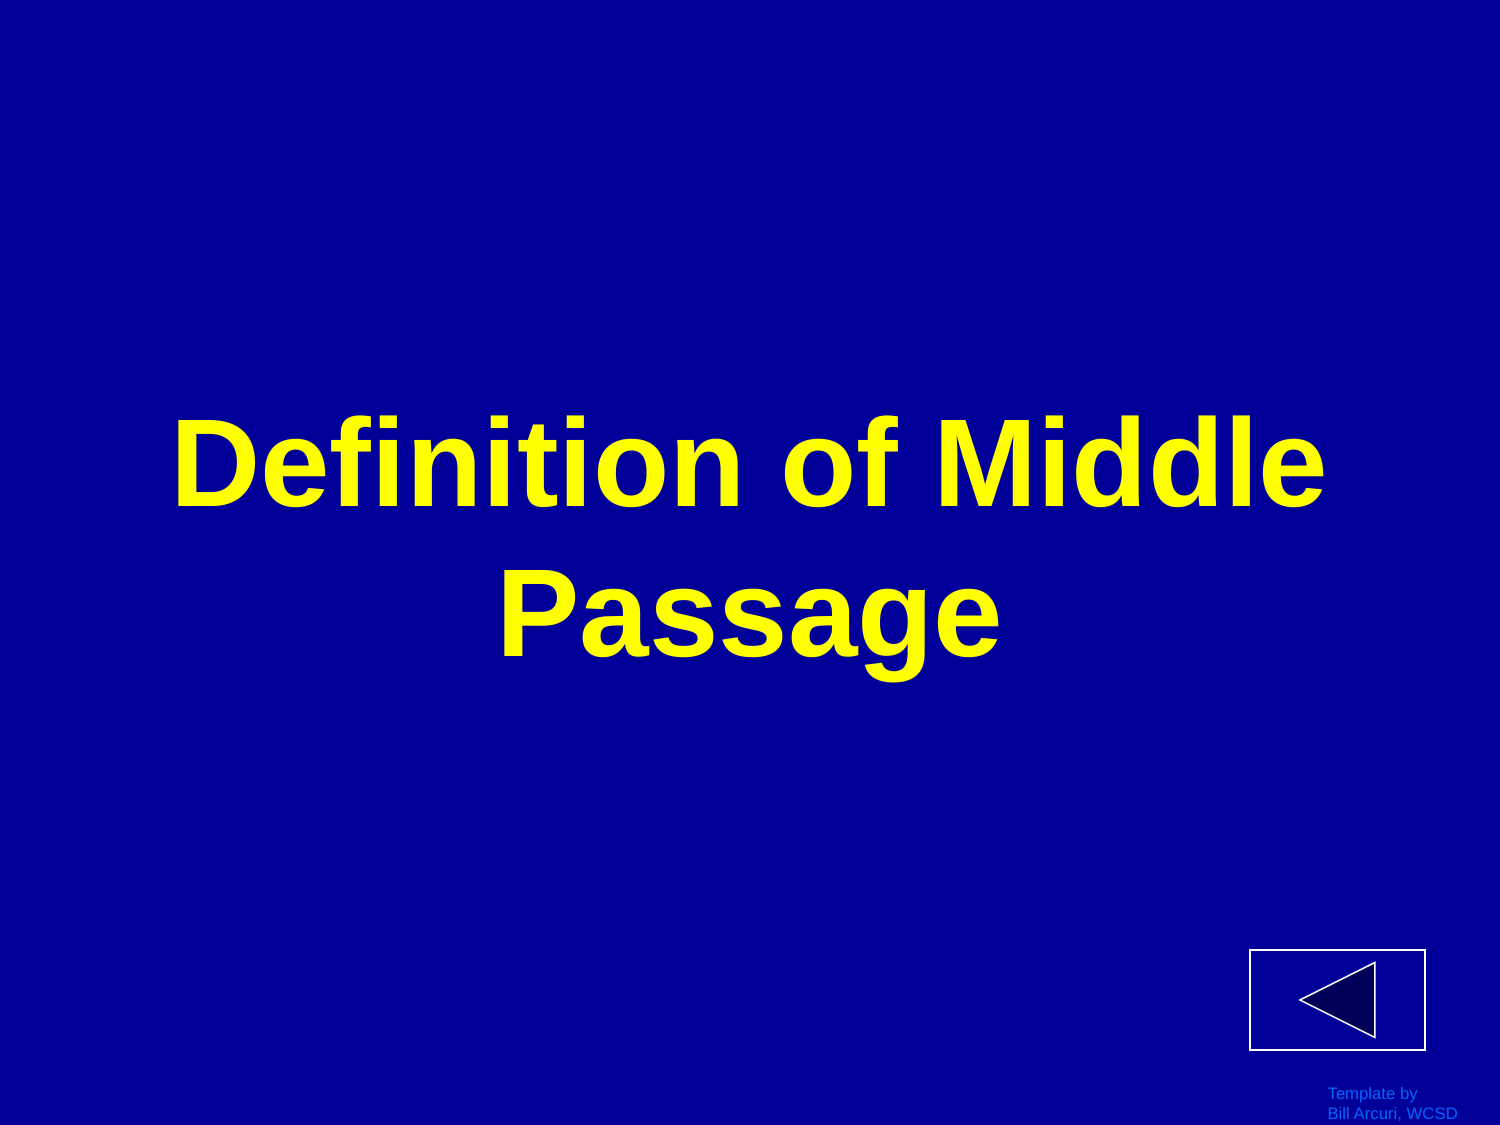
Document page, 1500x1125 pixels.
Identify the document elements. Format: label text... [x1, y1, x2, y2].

slide_number Template by Bill Arcuri, WCSD [1312, 1074, 1476, 1125]
title Definition of Middle Passage [112, 437, 1388, 626]
text_box [1250, 950, 1426, 1051]
